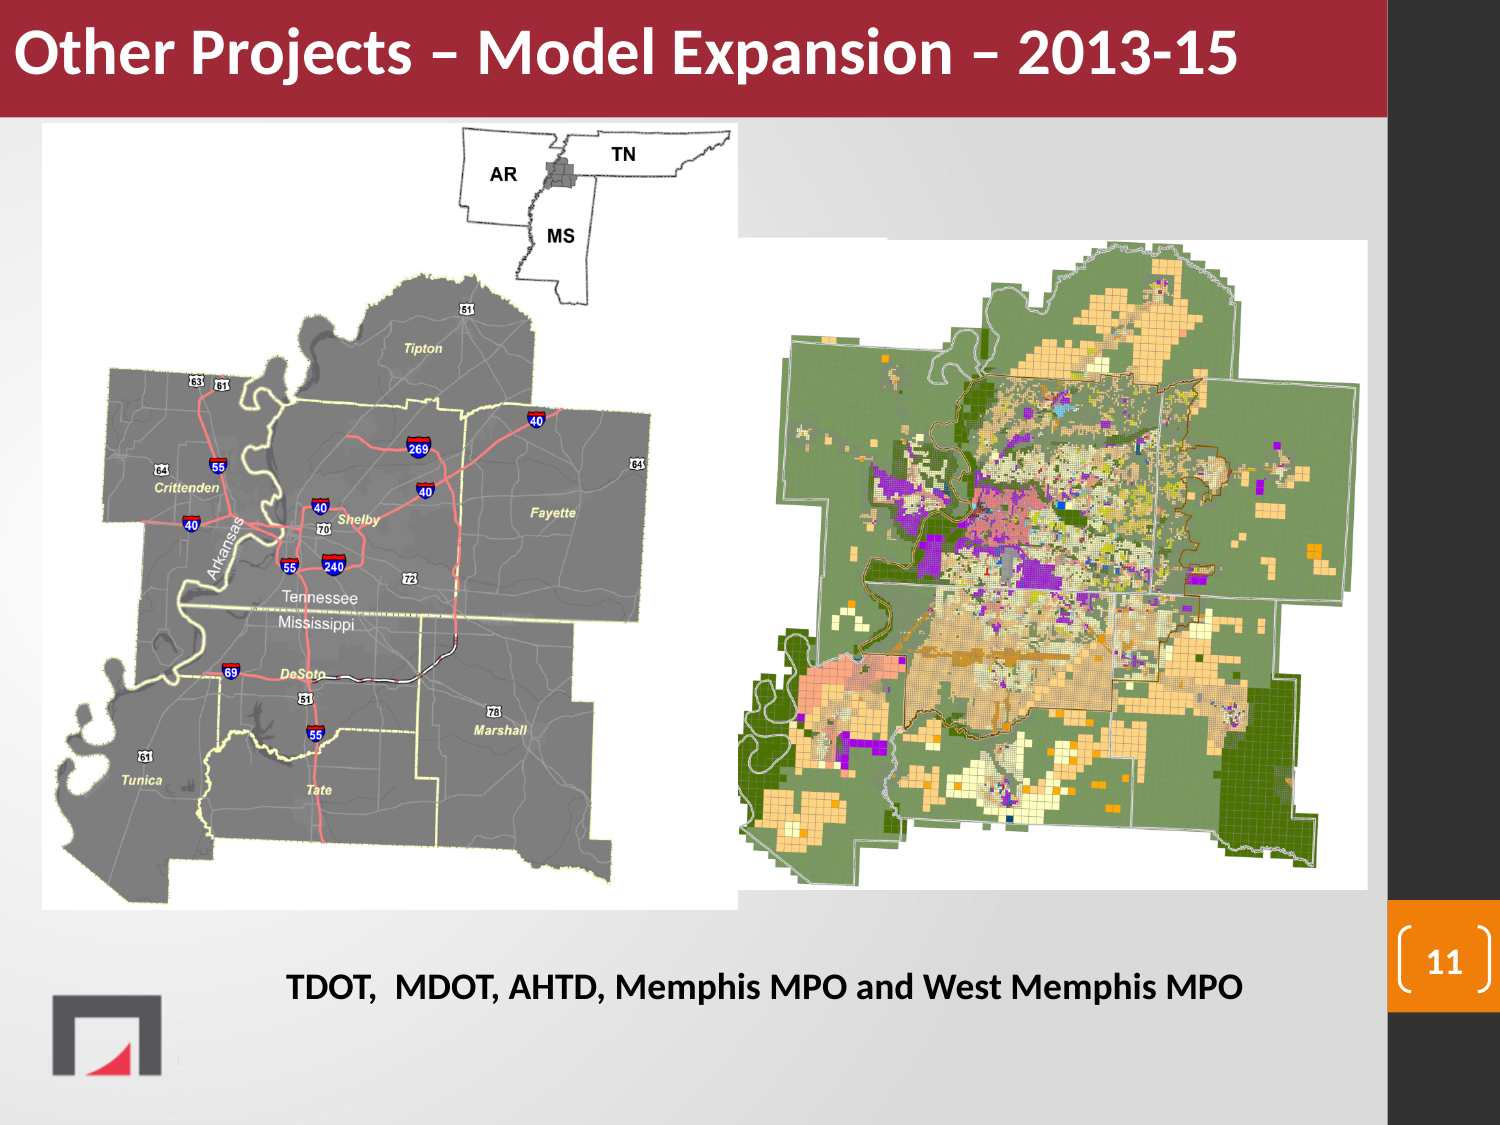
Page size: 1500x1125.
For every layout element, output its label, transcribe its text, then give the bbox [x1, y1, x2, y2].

slide_number 11 [1397, 925, 1492, 994]
picture [41, 122, 738, 911]
text_box Other Projects – Model Expansion – 2013-15 [0, 0, 1388, 118]
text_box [749, 236, 1369, 891]
text_box TDOT, MDOT, AHTD, Memphis MPO and West Memphis MPO [196, 916, 1334, 1039]
picture [41, 986, 180, 1088]
